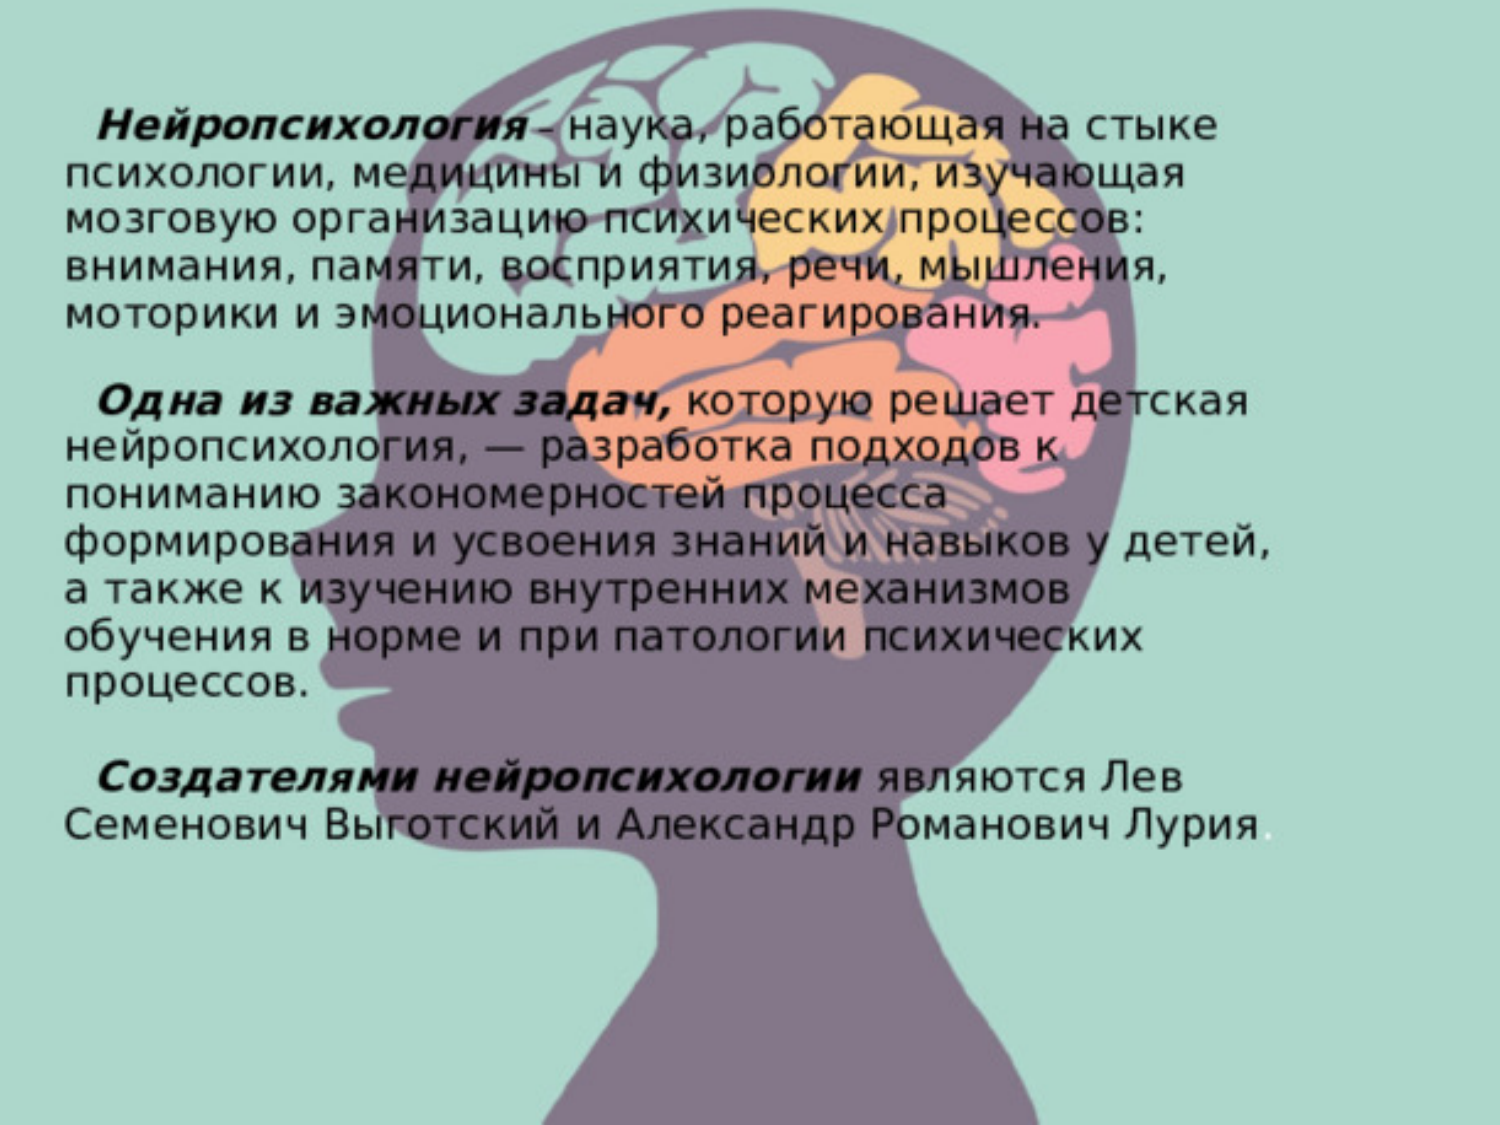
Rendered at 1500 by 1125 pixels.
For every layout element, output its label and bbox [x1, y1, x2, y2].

list [0, 0, 1500, 1125]
